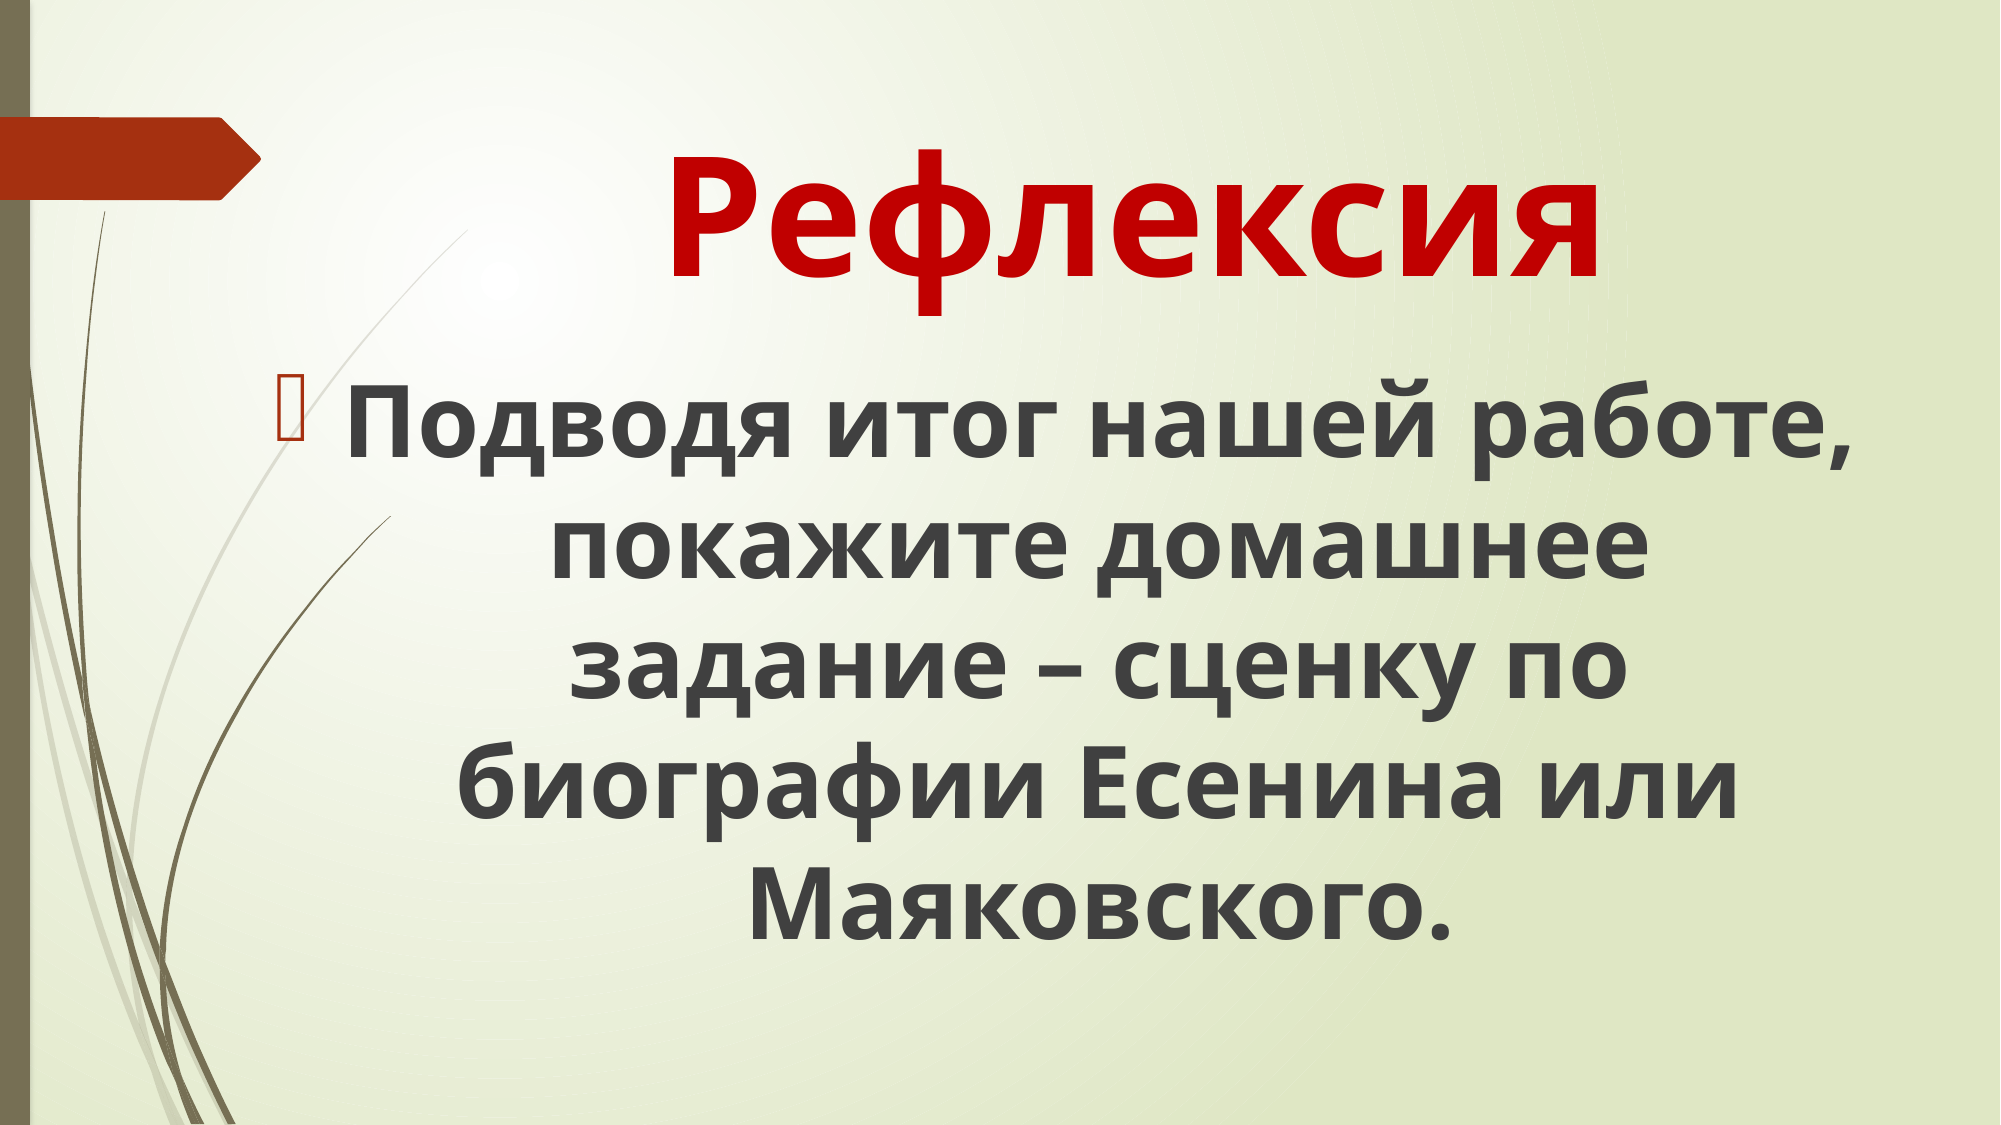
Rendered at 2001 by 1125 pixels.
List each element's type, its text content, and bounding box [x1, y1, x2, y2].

list Подводя итог нашей работе, покажите домашнее задание – сценку по биографии Есенина или Маяковского. [259, 350, 1888, 970]
title Рефлексия [425, 102, 1888, 313]
